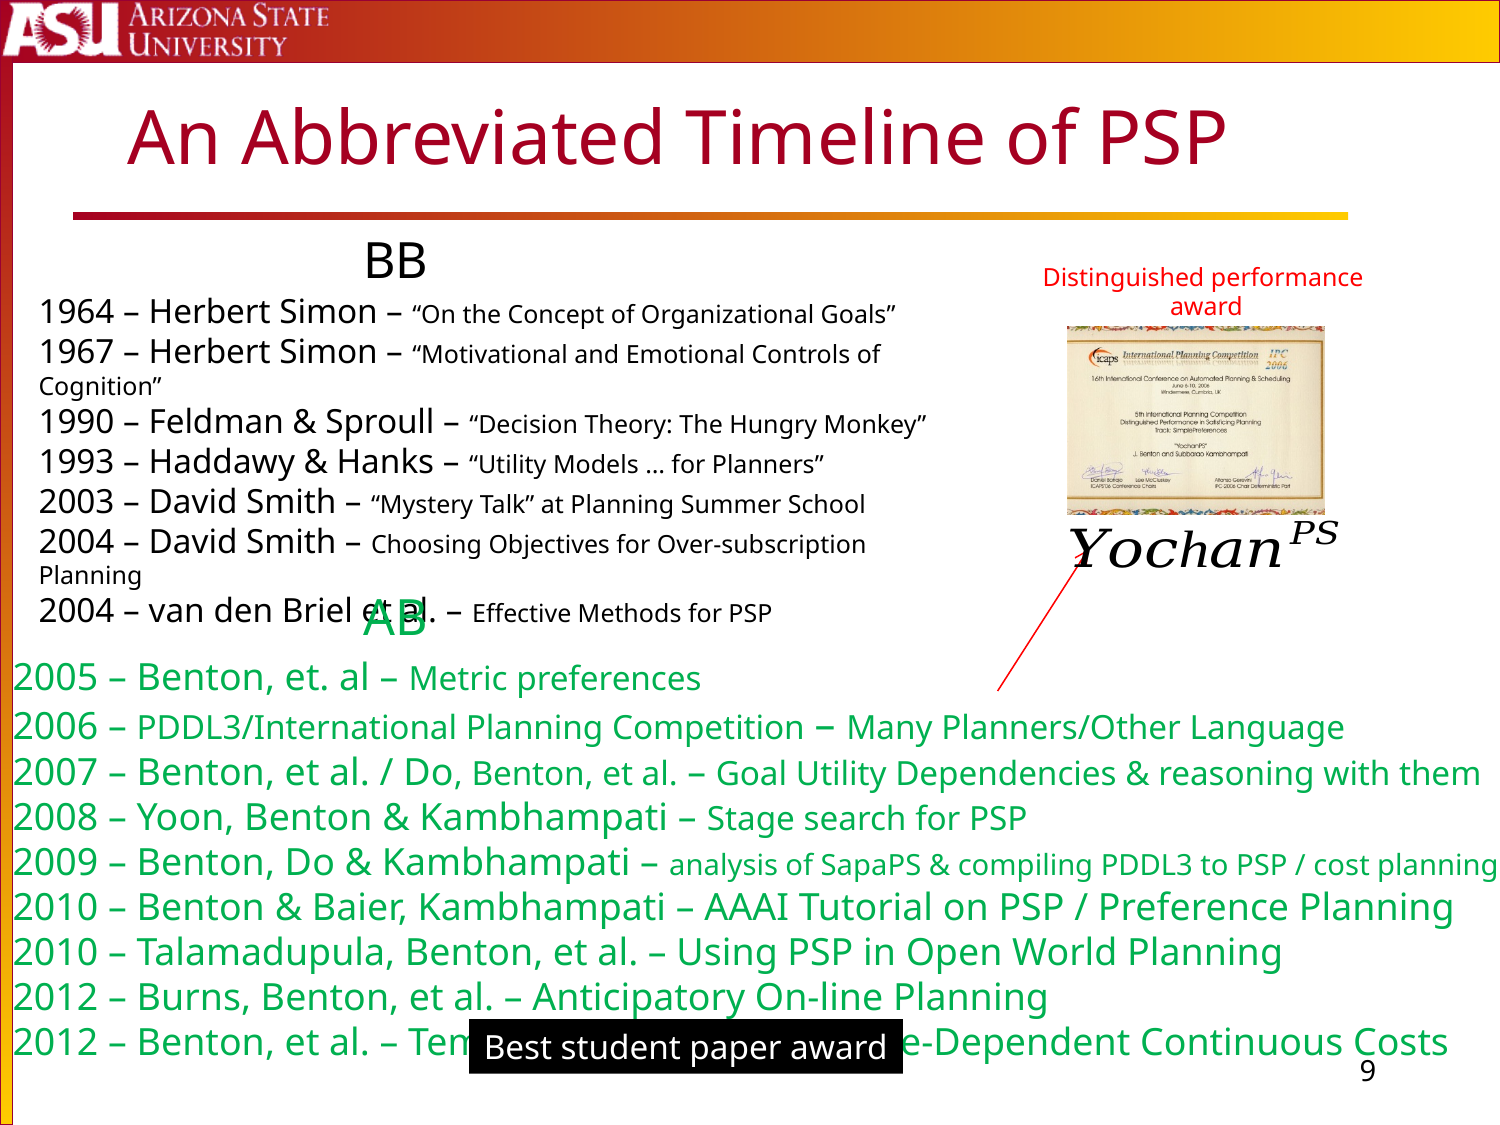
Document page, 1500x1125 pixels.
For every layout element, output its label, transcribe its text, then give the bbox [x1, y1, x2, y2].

picture [1066, 326, 1325, 516]
slide_number 8 [1078, 1071, 1392, 1100]
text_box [997, 549, 1089, 692]
text_box Best student paper award [469, 1019, 903, 1074]
text_box BB [348, 220, 444, 296]
picture [0, 0, 332, 60]
text_box 1964 – Herbert Simon – “On the Concept of Organizational Goals” 1967 – Herbert Simon – “Motivational and Emotional Controls of Cognition” 1990 – Feldman & Sproull – “Decision Theory: The Hungry Monkey” 1993 – Haddawy & Hanks – “Utility Models … for Planners” 2003 – David Smith – “Mystery Talk” at Planning Summer School 2004 – David Smith – Choosing Objectives for Over-subscription Planning 2004 – van den Briel et al. – Effective Methods for PSP [23, 282, 979, 637]
title An Abbreviated Timeline of PSP [112, 75, 1391, 188]
text_box Distinguished performance award [1027, 253, 1379, 329]
text_box 2005 – Benton, et. al – Metric preferences 2006 – PDDL3/International Planning Competition – Many Planners/Other Language 2007 – Benton, et al. / Do, Benton, et al. – Goal Utility Dependencies & reasoning with them 2008 – Yoon, Benton & Kambhampati – Stage search for PSP 2009 – Benton, Do & Kambhampati – analysis of SapaPS & compiling PDDL3 to PSP / cost planning 2010 – Benton & Baier, Kambhampati – AAAI Tutorial on PSP / Preference Planning 2010 – Talamadupula, Benton, et al. – Using PSP in Open World Planning 2012 – Burns, Benton, et al. – Anticipatory On-line Planning 2012 – Benton, et al. – Temporal Planning with Time-Dependent Continuous Costs [0, 645, 1500, 1071]
text_box AB [349, 577, 443, 653]
